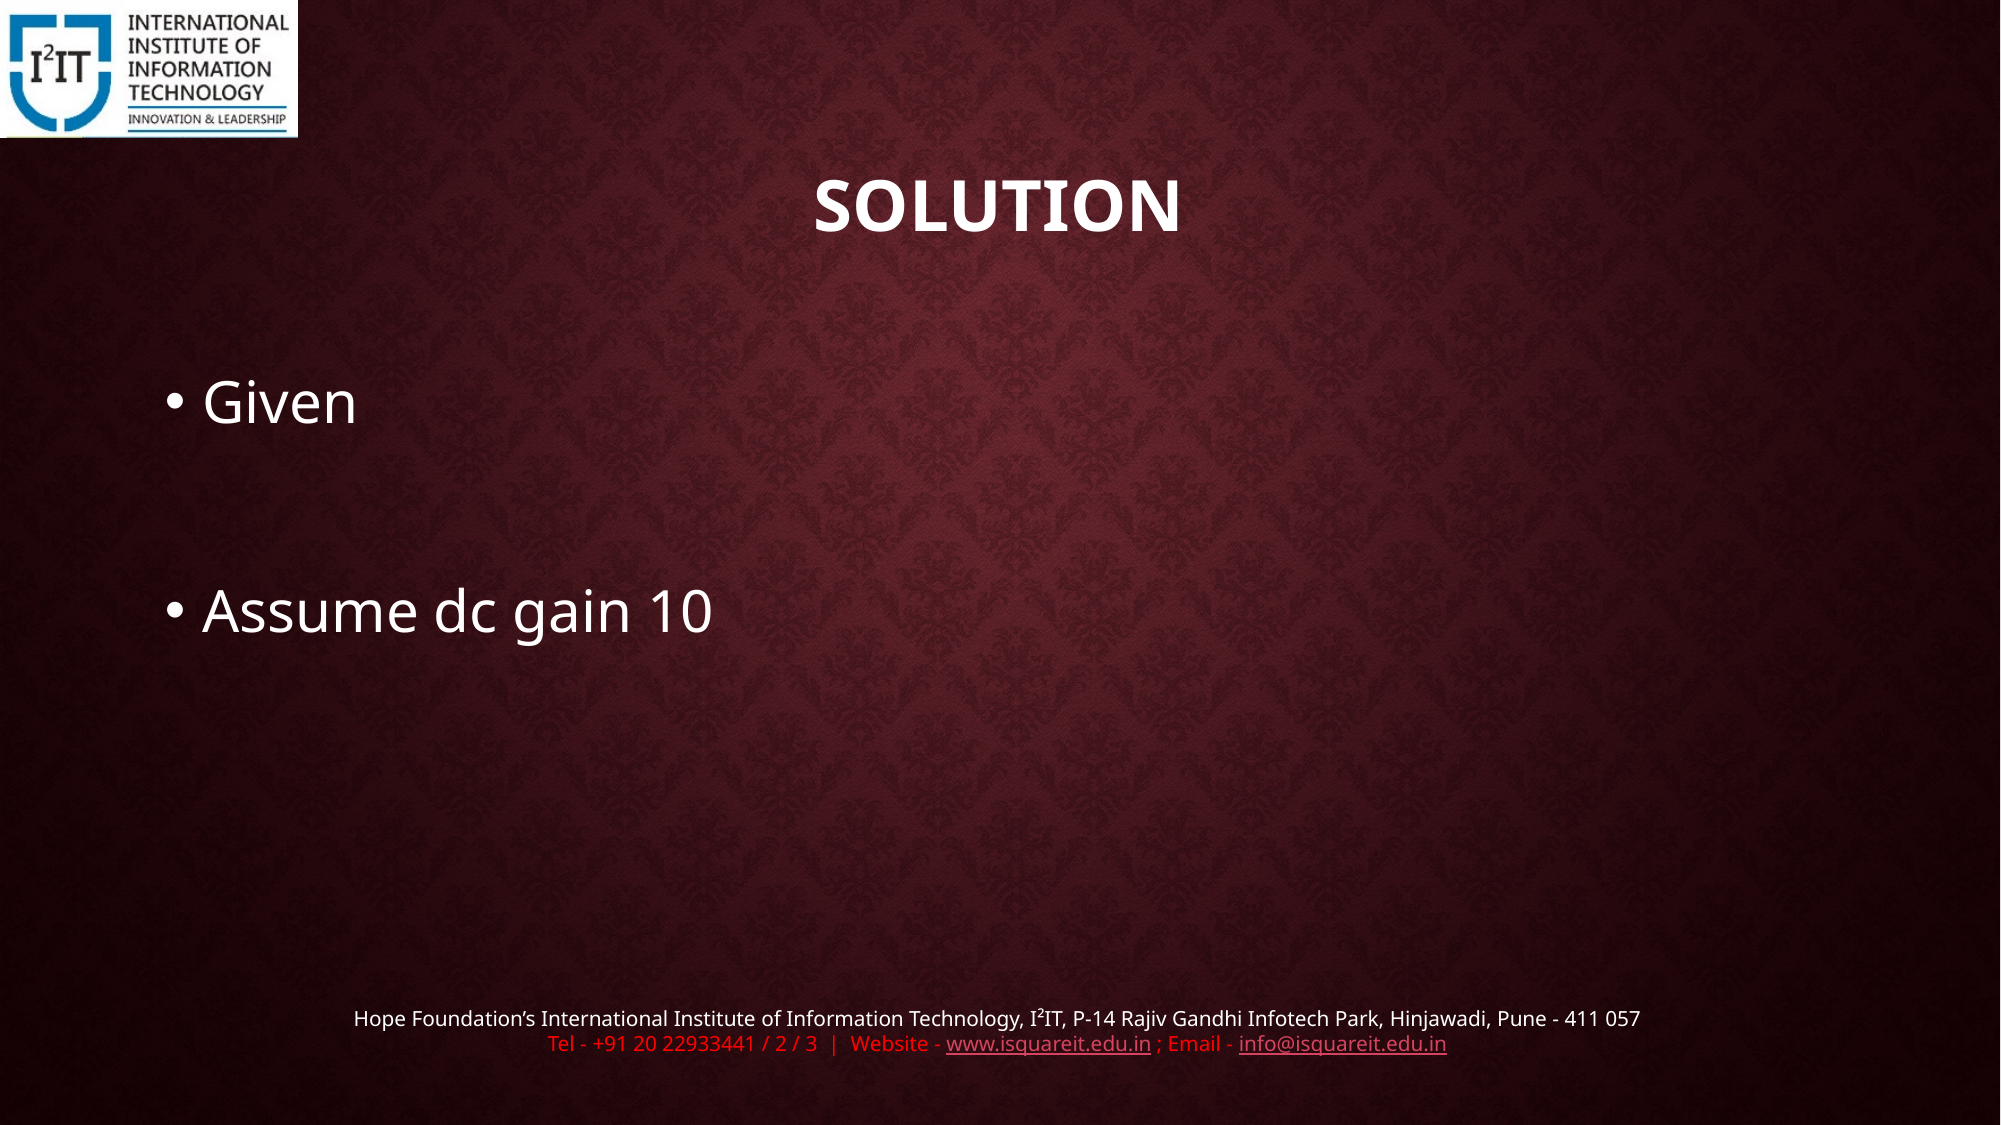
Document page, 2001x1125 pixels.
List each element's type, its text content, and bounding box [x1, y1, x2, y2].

footer Hope Foundation’s International Institute of Information Technology, I²IT, P-14 Rajiv Gandhi Infotech Park, Hinjawadi, Pune - 411 057 Tel - +91 20 22933441 / 2 / 3 | Website - www.isquareit.edu.in ; Email - info@isquareit.edu.in [0, 965, 2000, 1100]
picture [0, 0, 298, 139]
title Solution [149, 99, 1849, 318]
